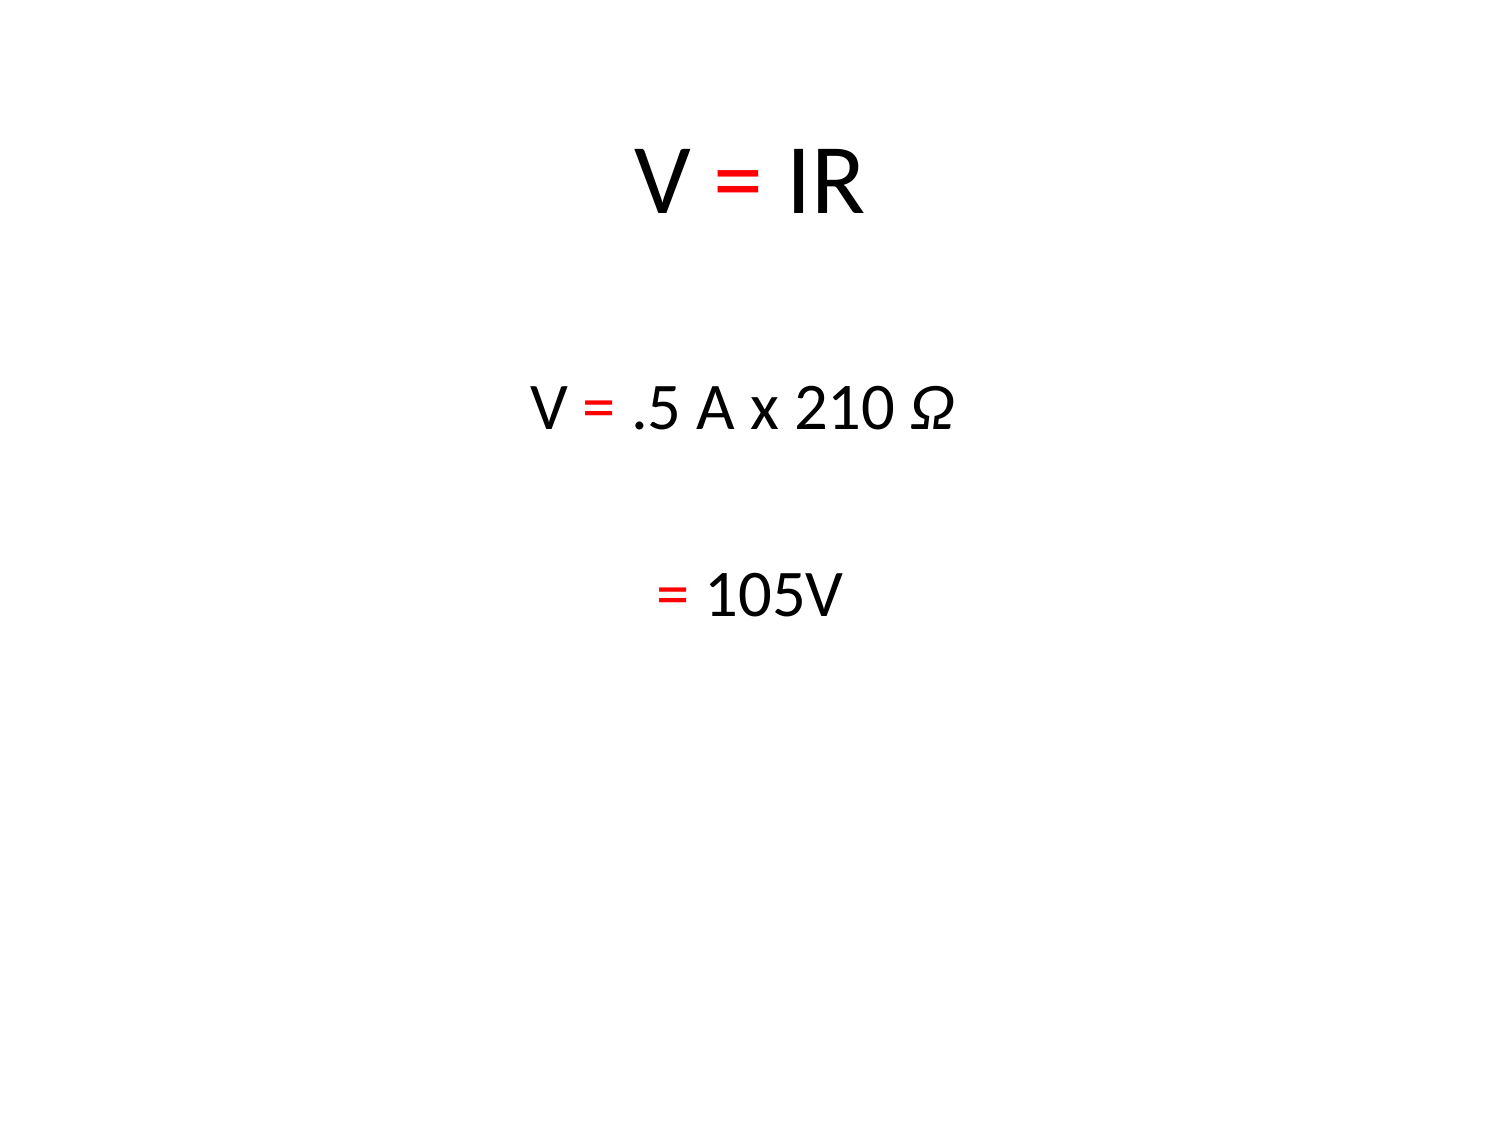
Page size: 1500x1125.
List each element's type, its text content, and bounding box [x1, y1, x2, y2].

title V = IR [75, 79, 1425, 262]
list V = .5 A x 210 Ω = 105V [75, 262, 1425, 1005]
